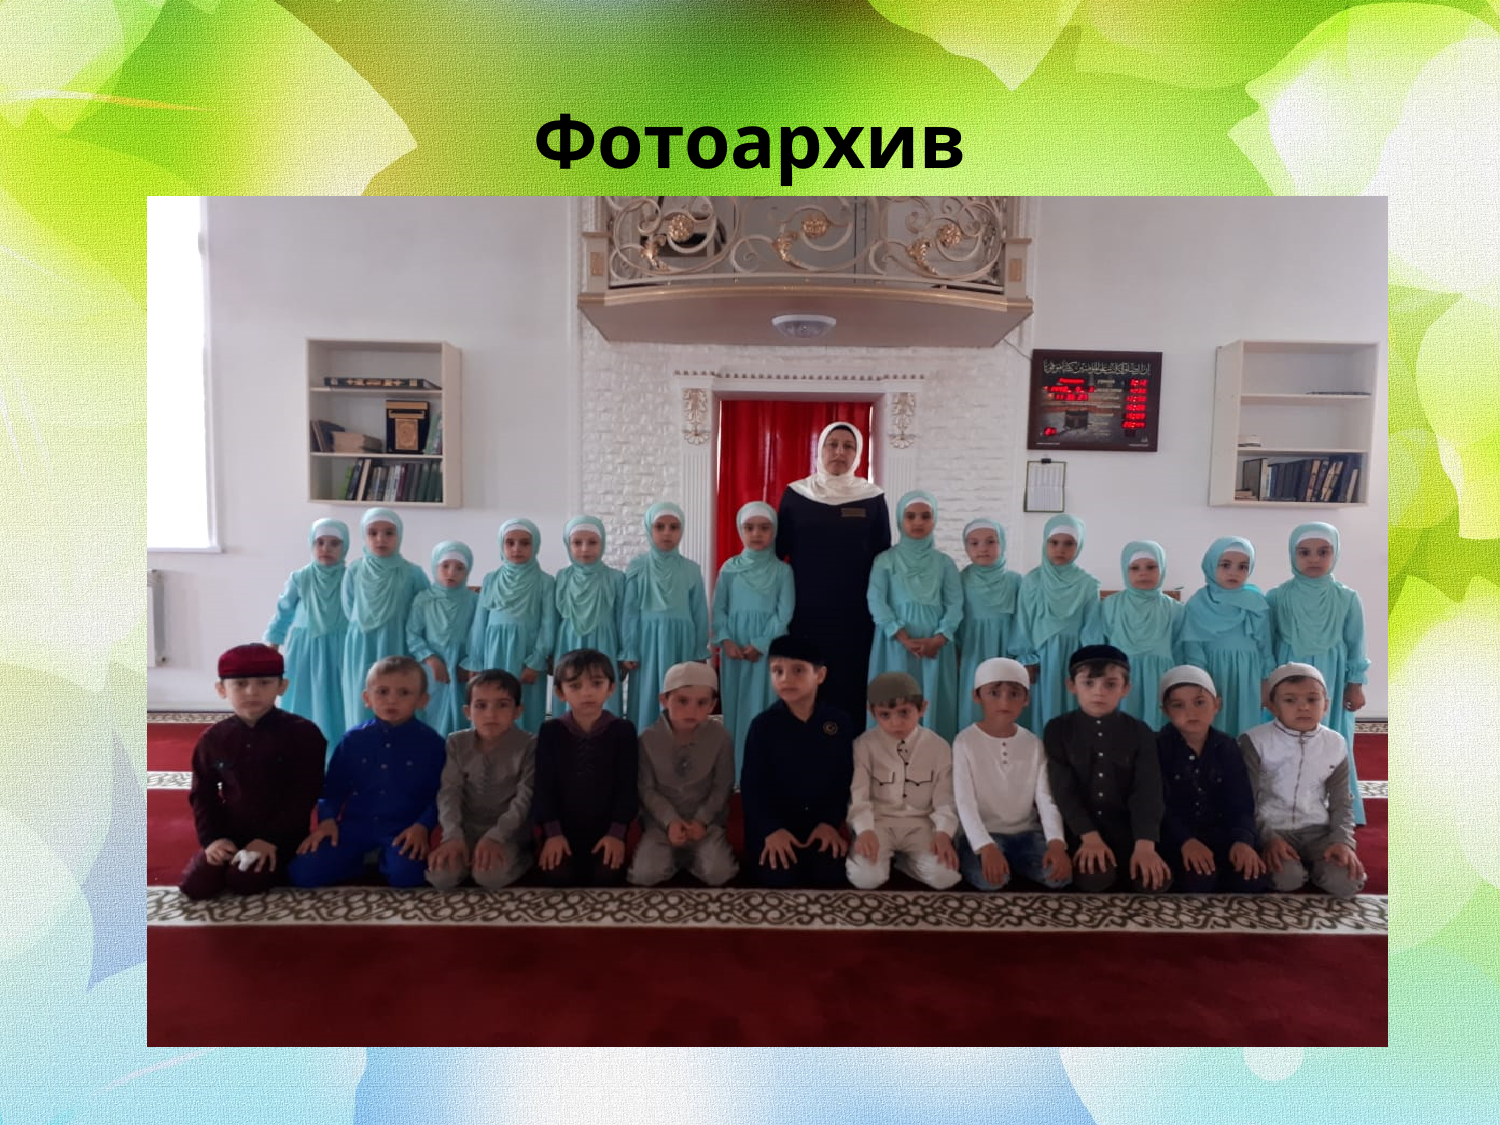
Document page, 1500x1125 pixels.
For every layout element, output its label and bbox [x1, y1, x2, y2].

picture [147, 195, 1389, 1047]
list [0, 0, 1500, 1125]
